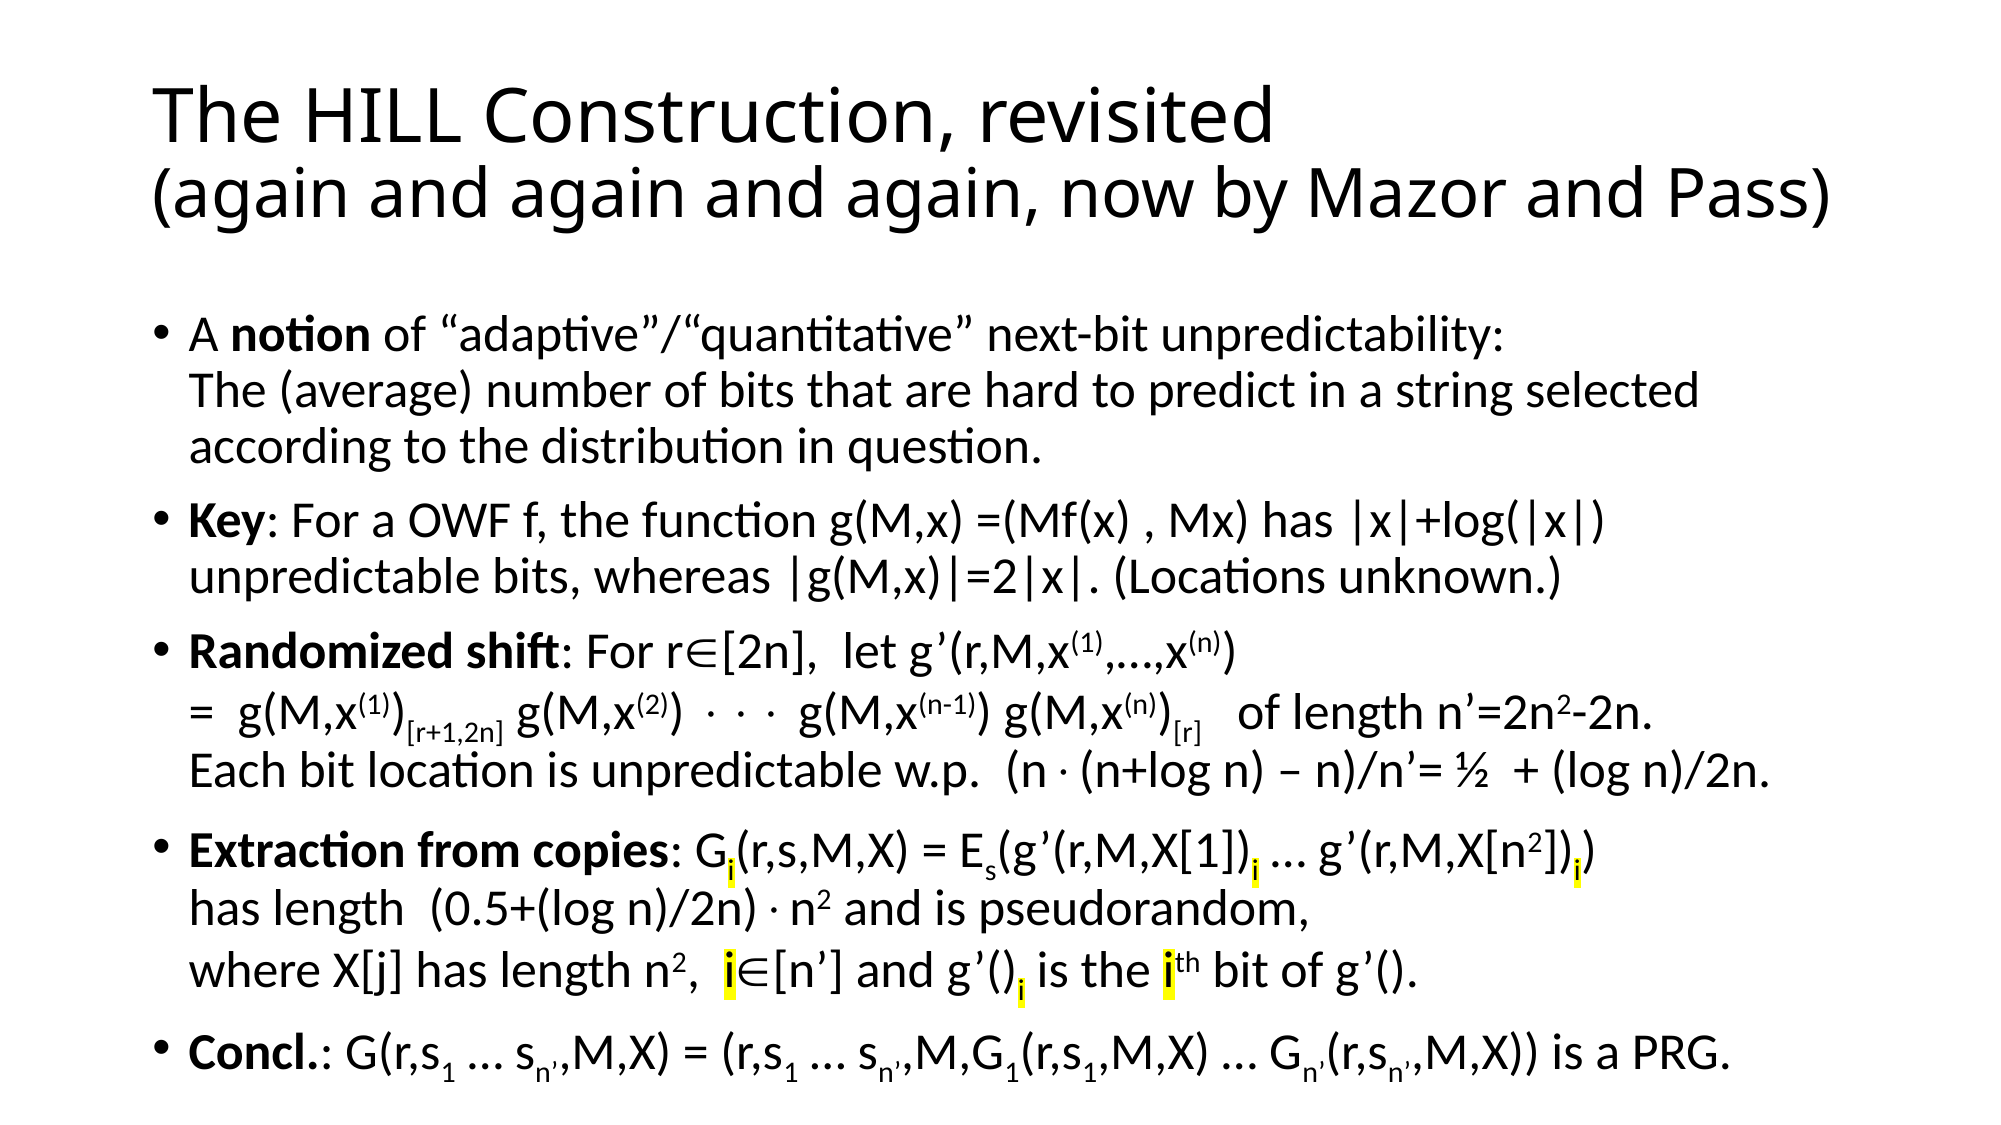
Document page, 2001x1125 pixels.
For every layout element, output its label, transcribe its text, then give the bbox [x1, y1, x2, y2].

list A notion of “adaptive”/“quantitative” next-bit unpredictability: The (average) number of bits that are hard to predict in a string selected according to the distribution in question. Key: For a OWF f, the function g(M,x) =(Mf(x) , Mx) has |x|+log(|x|) unpredictable bits, whereas |g(M,x)|=2|x|. (Locations unknown.) Randomized shift: For r[2n], let g’(r,M,x(1),…,x(n)) = g(M,x(1))[r+1,2n] g(M,x(2))  g(M,x(n-1)) g(M,x(n))[r] of length n’=2n2-2n. Each bit location is unpredictable w.p. (n(n+log n) – n)/n’= ½ + (log n)/2n. Extraction from copies: Gi(r,s,M,X) = Es(g’(r,M,X[1])i … g’(r,M,X[n2])i) has length (0.5+(log n)/2n)n2 and is pseudorandom, where X[j] has length n2, i[n’] and g’()i is the ith bit of g’(). Concl.: G(r,s1 … sn’,M,X) = (r,s1 … sn’,M,G1(r,s1,M,X) … Gn’(r,sn’,M,X)) is a PRG. [137, 299, 1863, 1105]
title The HILL Construction, revisited (again and again and again, now by Mazor and Pass) [137, 59, 1863, 250]
